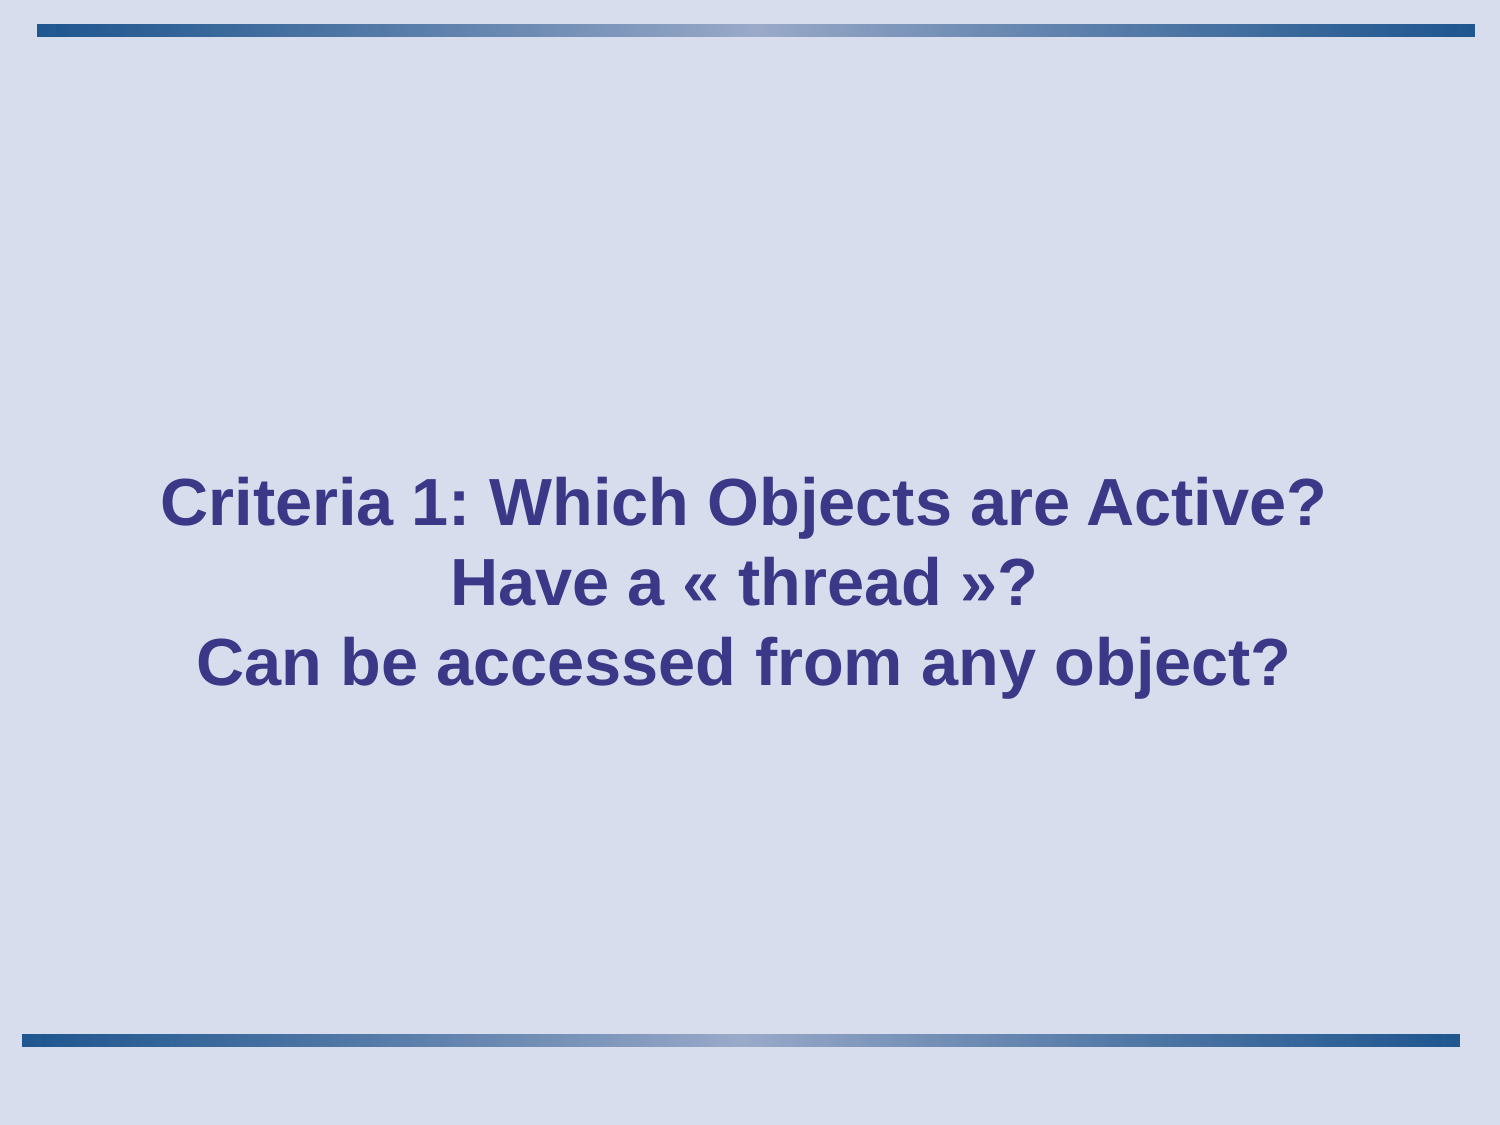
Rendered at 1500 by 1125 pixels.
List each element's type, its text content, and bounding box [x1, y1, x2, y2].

title Criteria 1: Which Objects are Active? Have a « thread »? Can be accessed from any object? [66, 451, 1423, 827]
